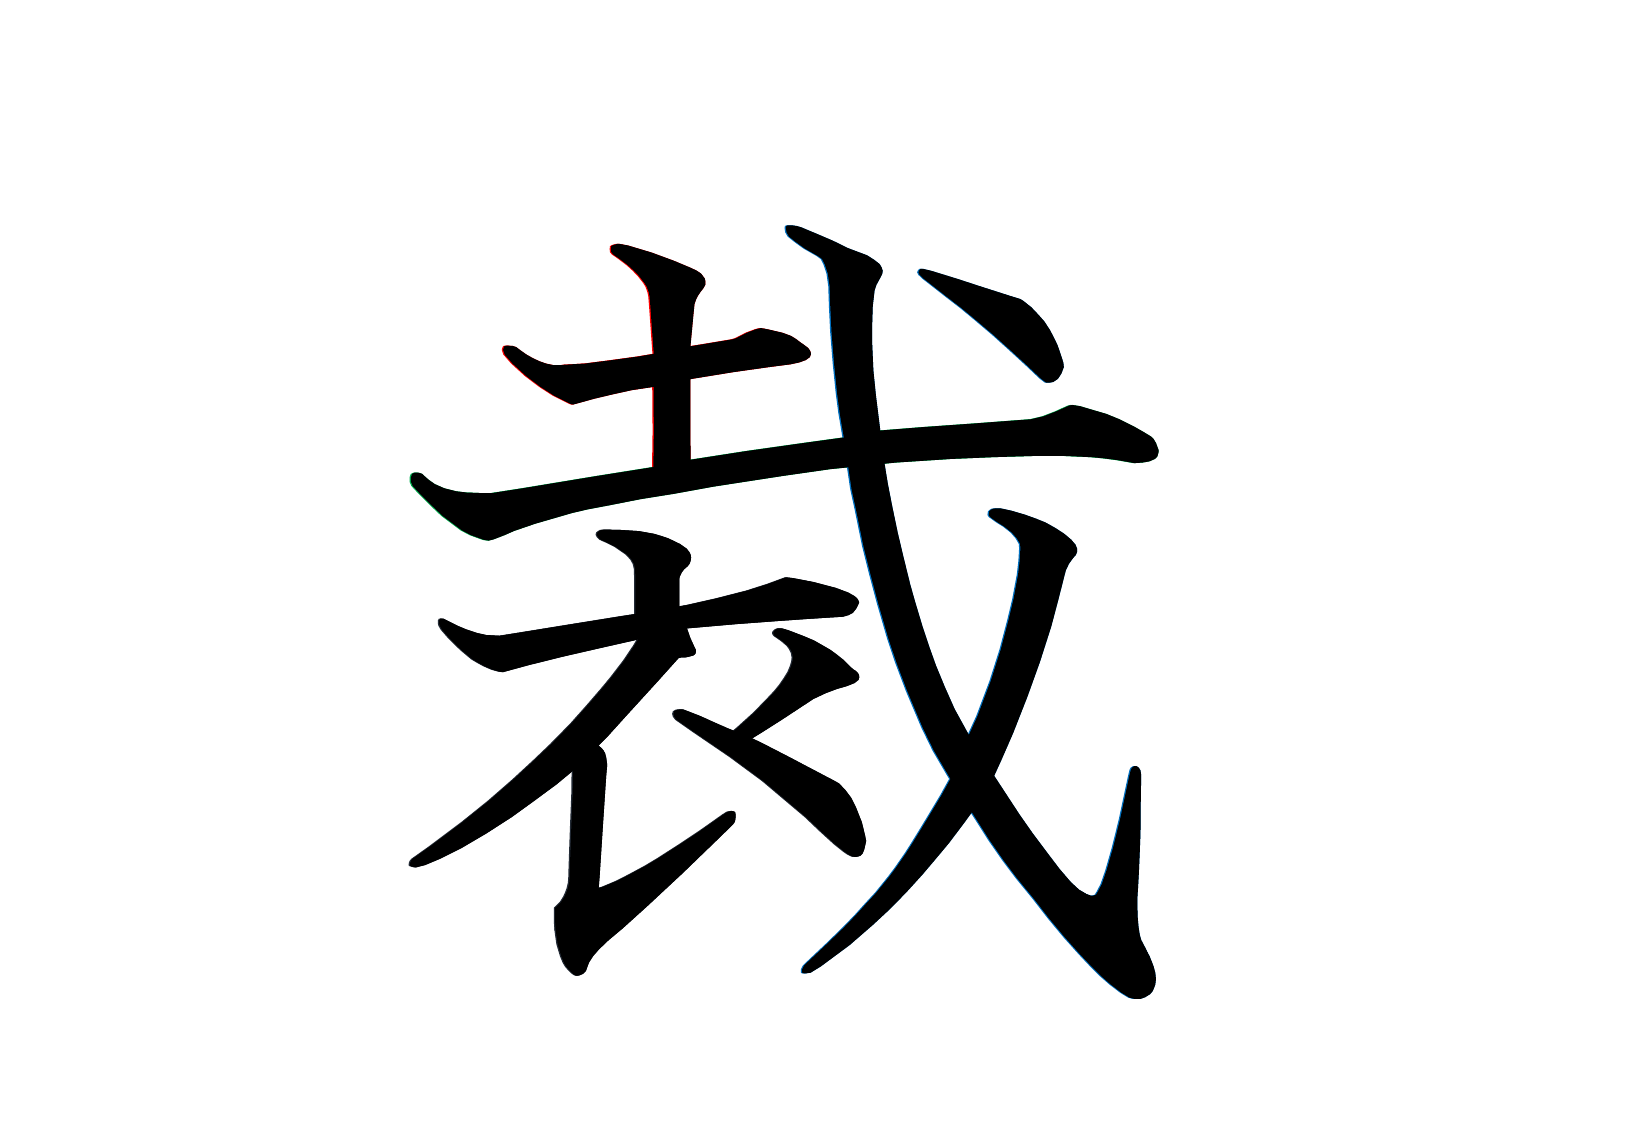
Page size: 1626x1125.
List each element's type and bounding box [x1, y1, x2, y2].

text_box [409, 224, 1159, 1000]
